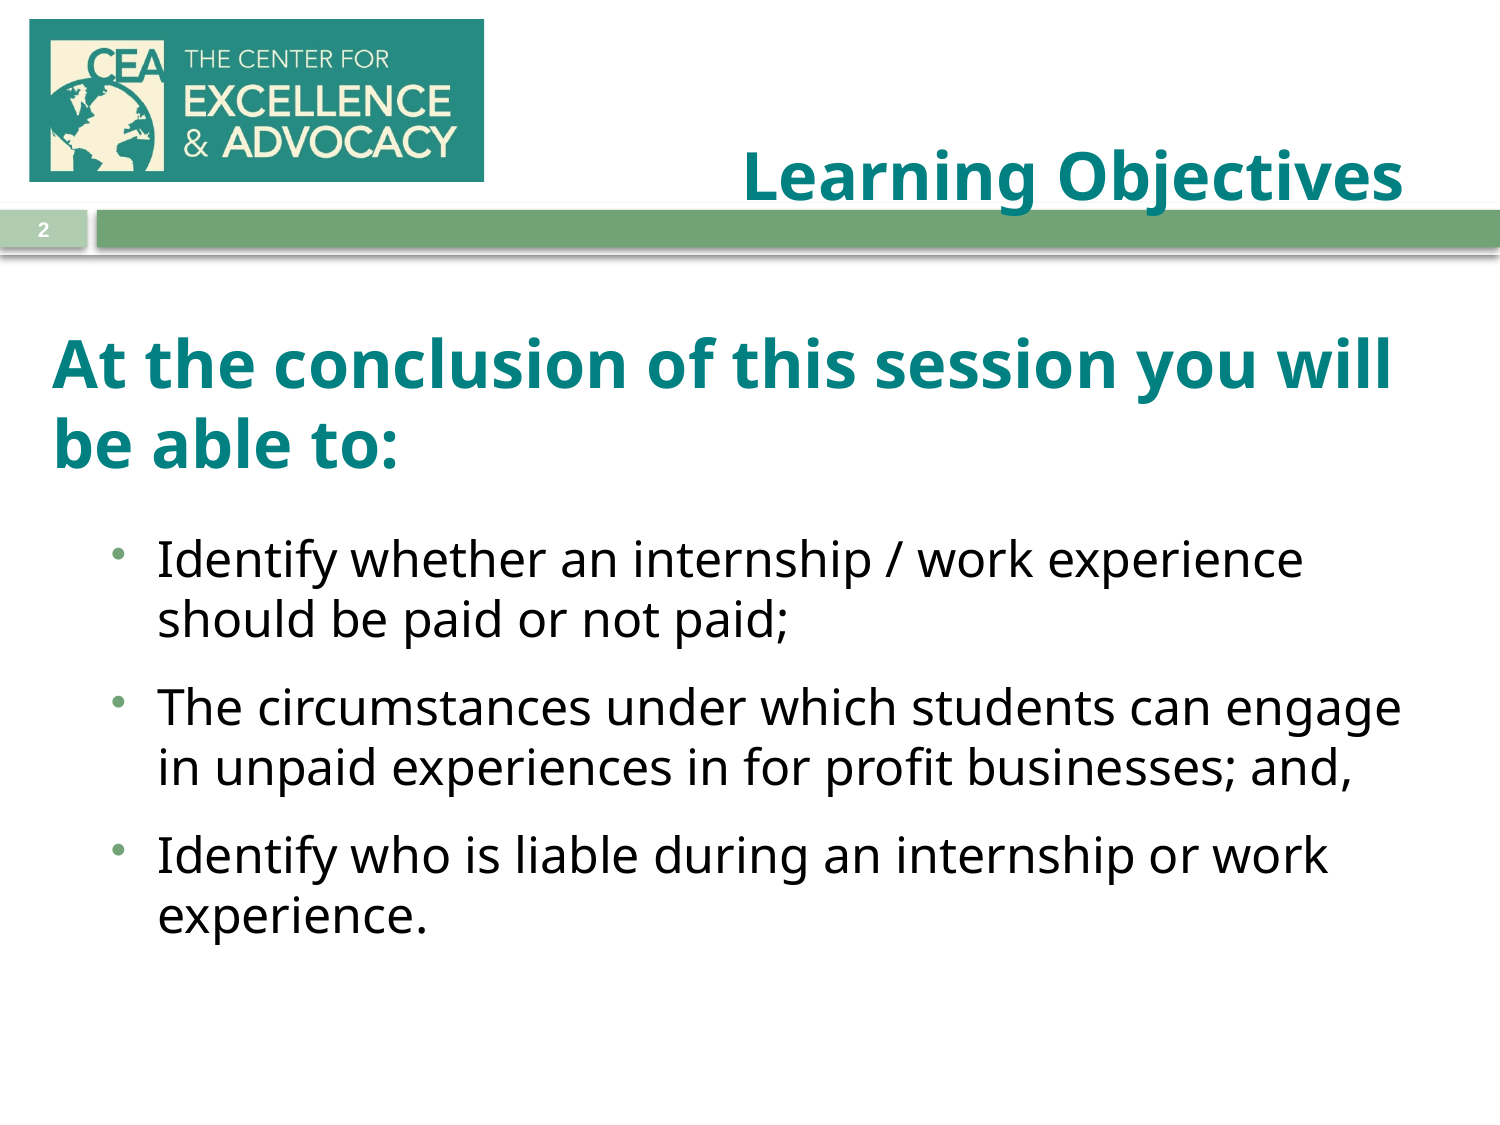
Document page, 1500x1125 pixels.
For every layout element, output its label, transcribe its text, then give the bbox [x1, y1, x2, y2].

picture [29, 18, 485, 183]
list At the conclusion of this session you will be able to: Identify whether an internship / work experience should be paid or not paid; The circumstances under which students can engage in unpaid experiences in for profit businesses; and, Identify who is liable during an internship or work experience. [37, 314, 1432, 1043]
title Learning Objectives [100, 37, 1439, 201]
slide_number 2 [0, 208, 88, 249]
